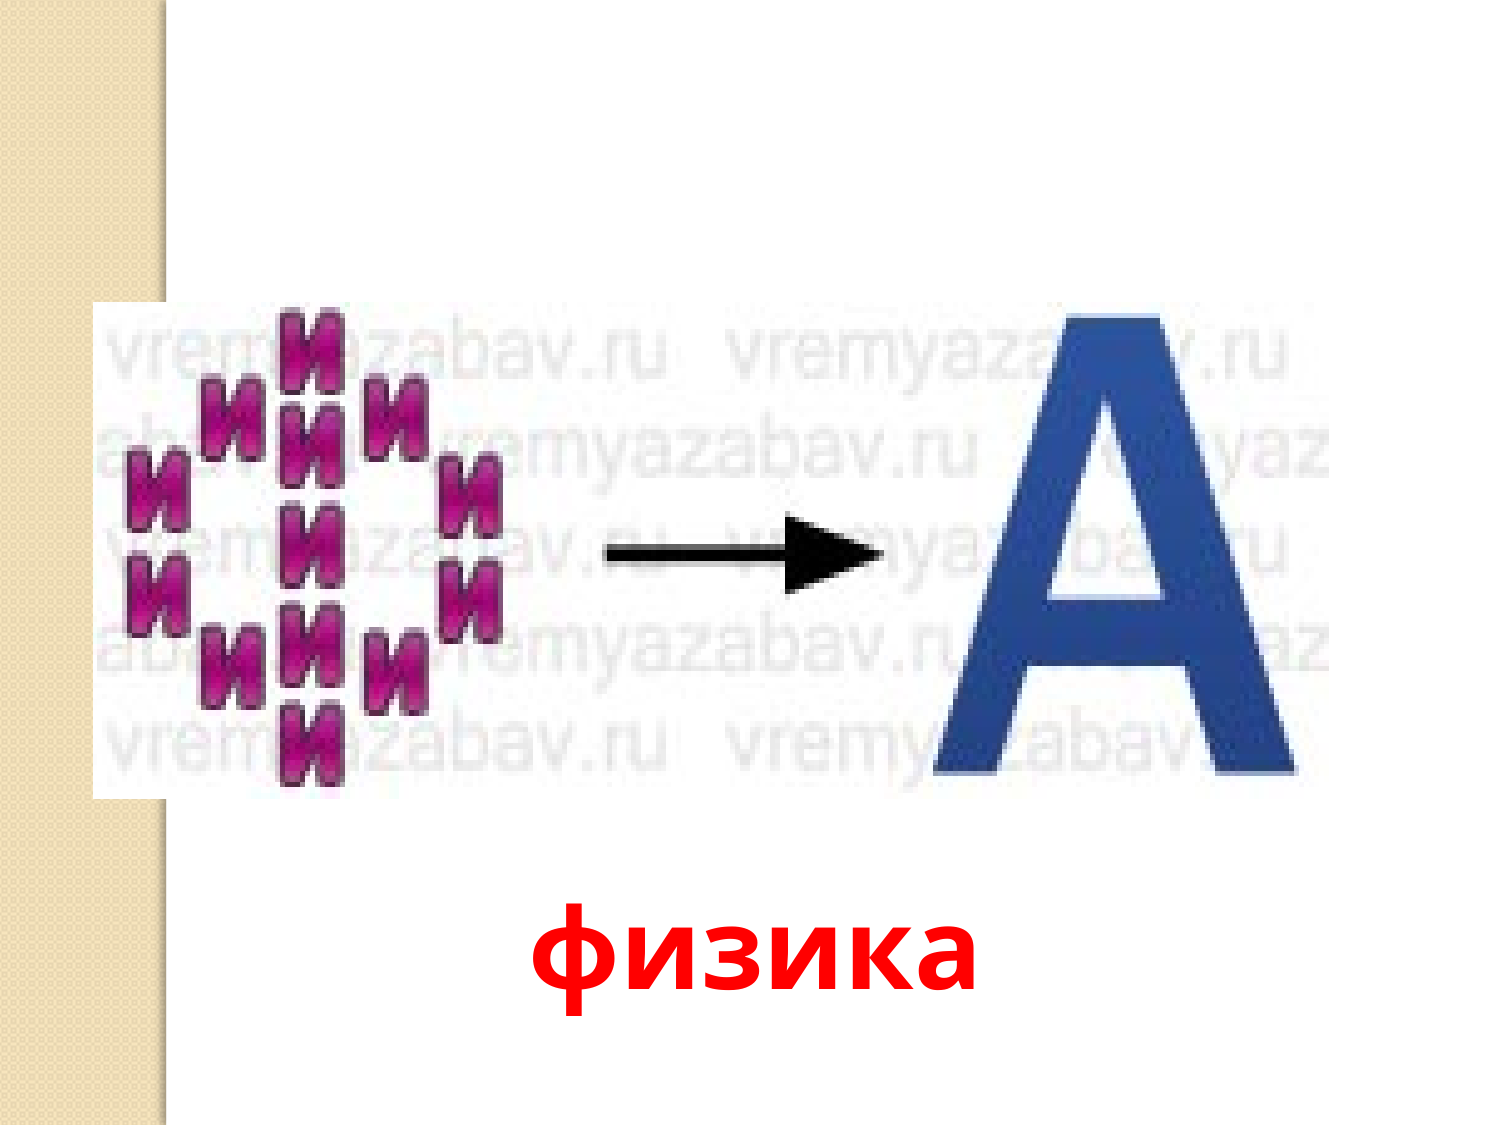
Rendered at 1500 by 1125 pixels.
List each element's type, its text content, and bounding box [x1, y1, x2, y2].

text_box физика [336, 869, 1176, 1020]
picture [93, 302, 1330, 799]
